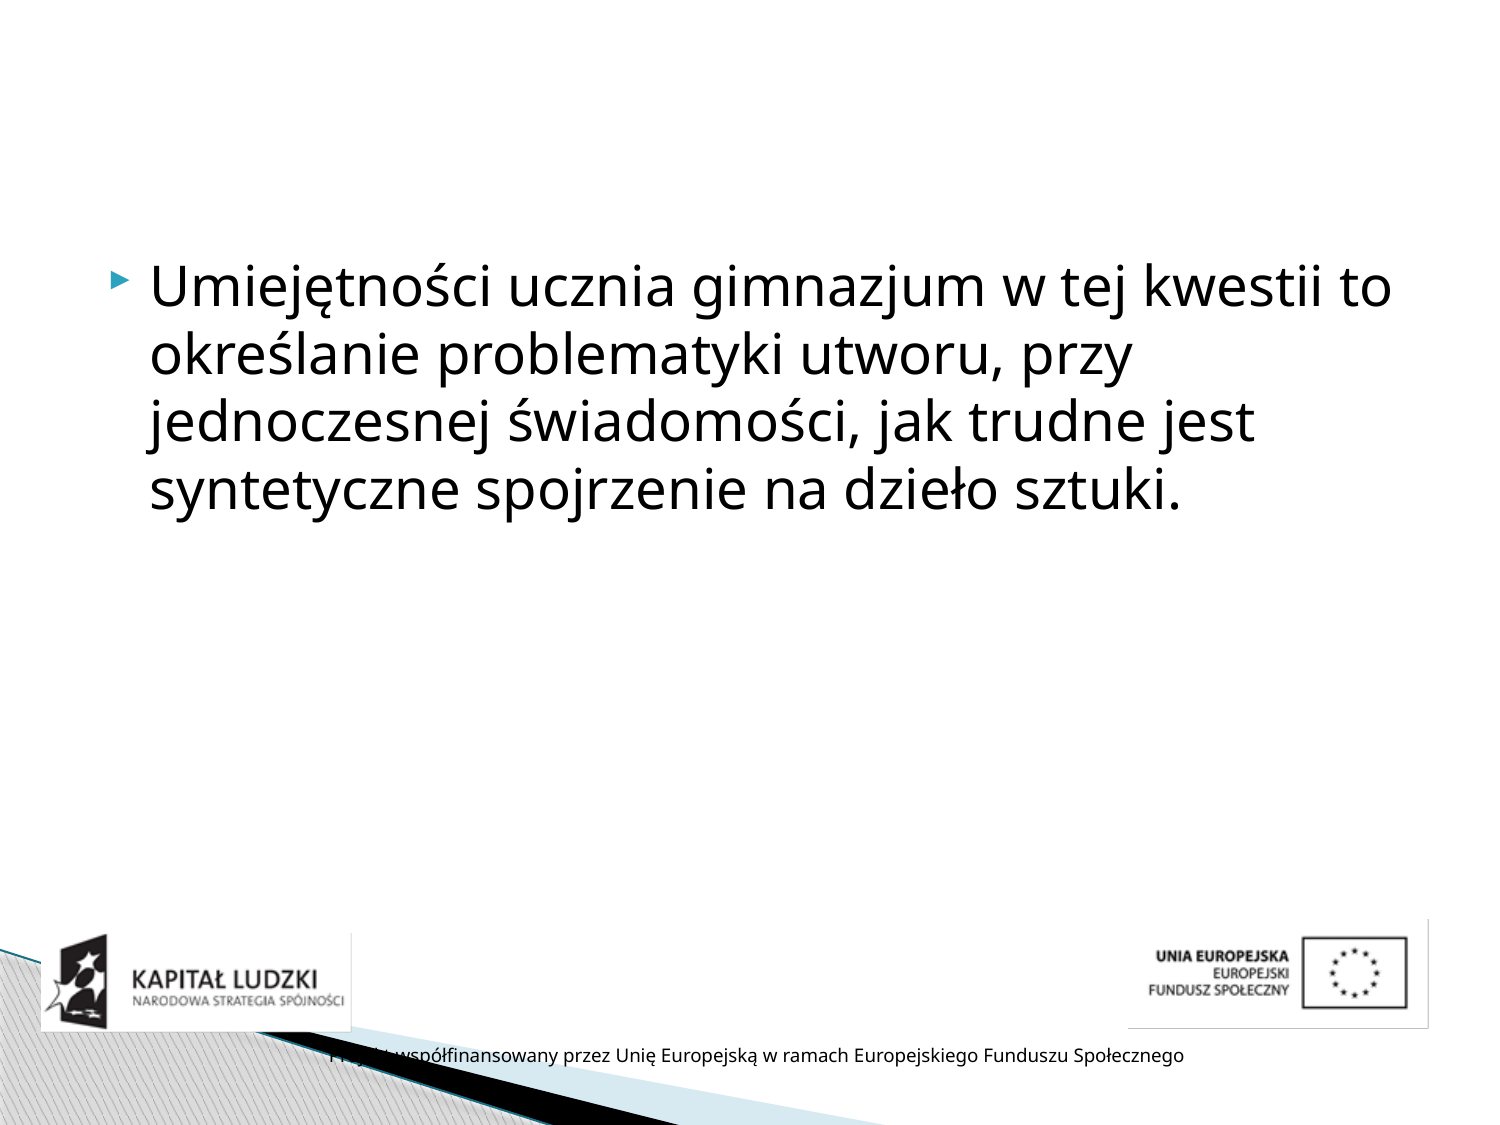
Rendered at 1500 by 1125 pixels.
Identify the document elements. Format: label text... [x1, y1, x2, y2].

picture [1127, 919, 1430, 1033]
list Umiejętności ucznia gimnazjum w tej kwestii to określanie problematyki utworu, przy jednoczesnej świadomości, jak trudne jest syntetyczne spojrzenie na dzieło sztuki. [75, 243, 1425, 986]
picture [41, 933, 353, 1034]
text_box Projekt współfinansowany przez Unię Europejską w ramach Europejskiego Funduszu Społecznego [71, 1036, 1442, 1119]
